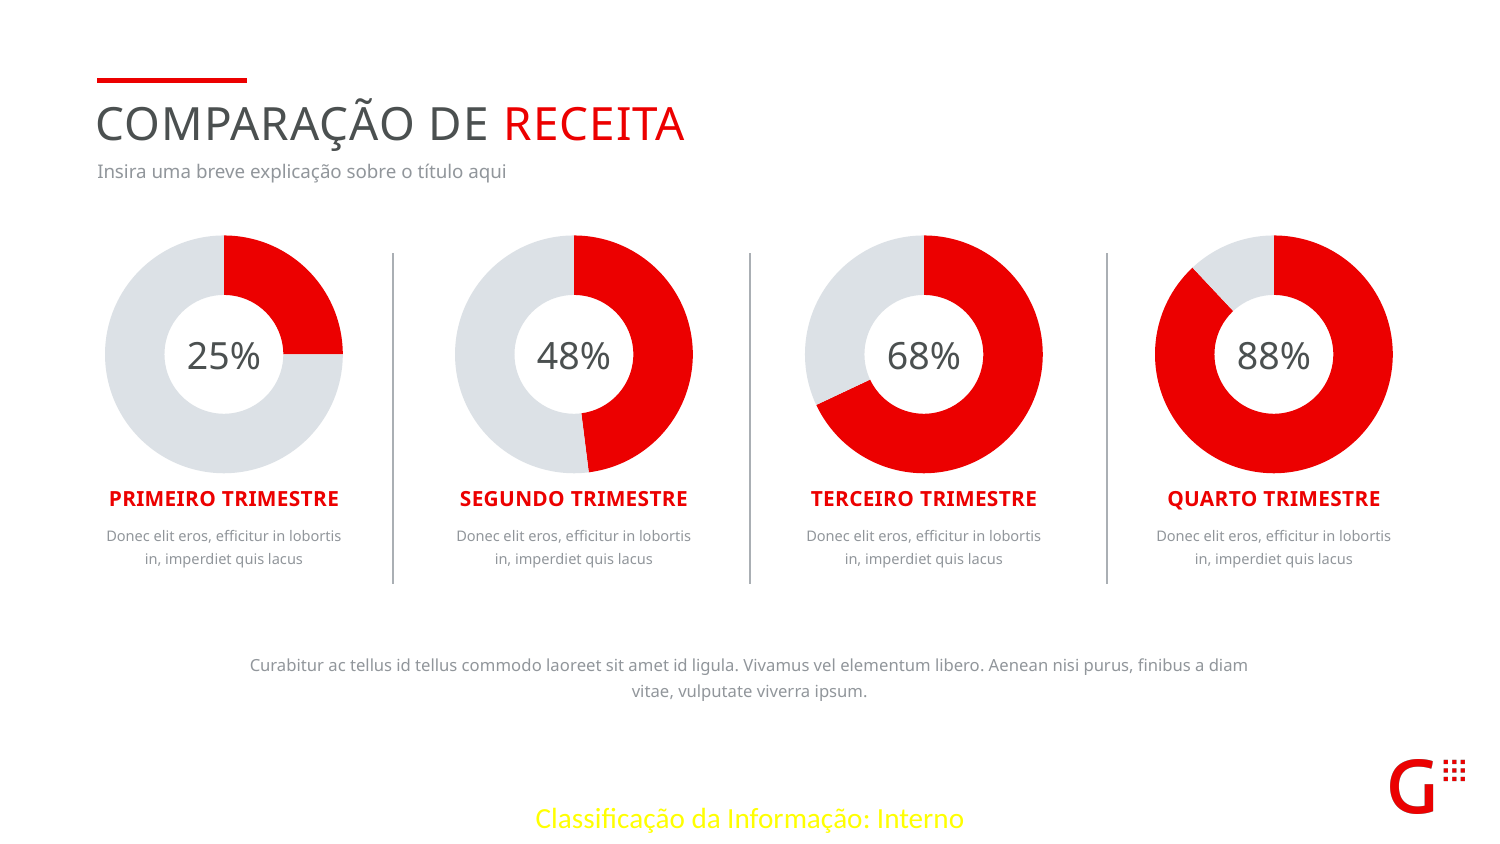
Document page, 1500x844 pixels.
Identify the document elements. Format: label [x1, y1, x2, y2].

chart [797, 230, 1051, 479]
list [95, 94, 1403, 181]
picture [1390, 759, 1465, 814]
chart [97, 230, 351, 479]
text_box [448, 521, 700, 568]
text_box [98, 485, 350, 511]
chart [1147, 230, 1401, 479]
chart [447, 230, 701, 479]
text_box [1148, 485, 1400, 511]
text_box [1148, 521, 1400, 568]
text_box [798, 485, 1050, 511]
text_box [798, 521, 1050, 568]
text_box [98, 521, 350, 568]
text_box [448, 485, 700, 511]
text_box [238, 648, 1261, 701]
